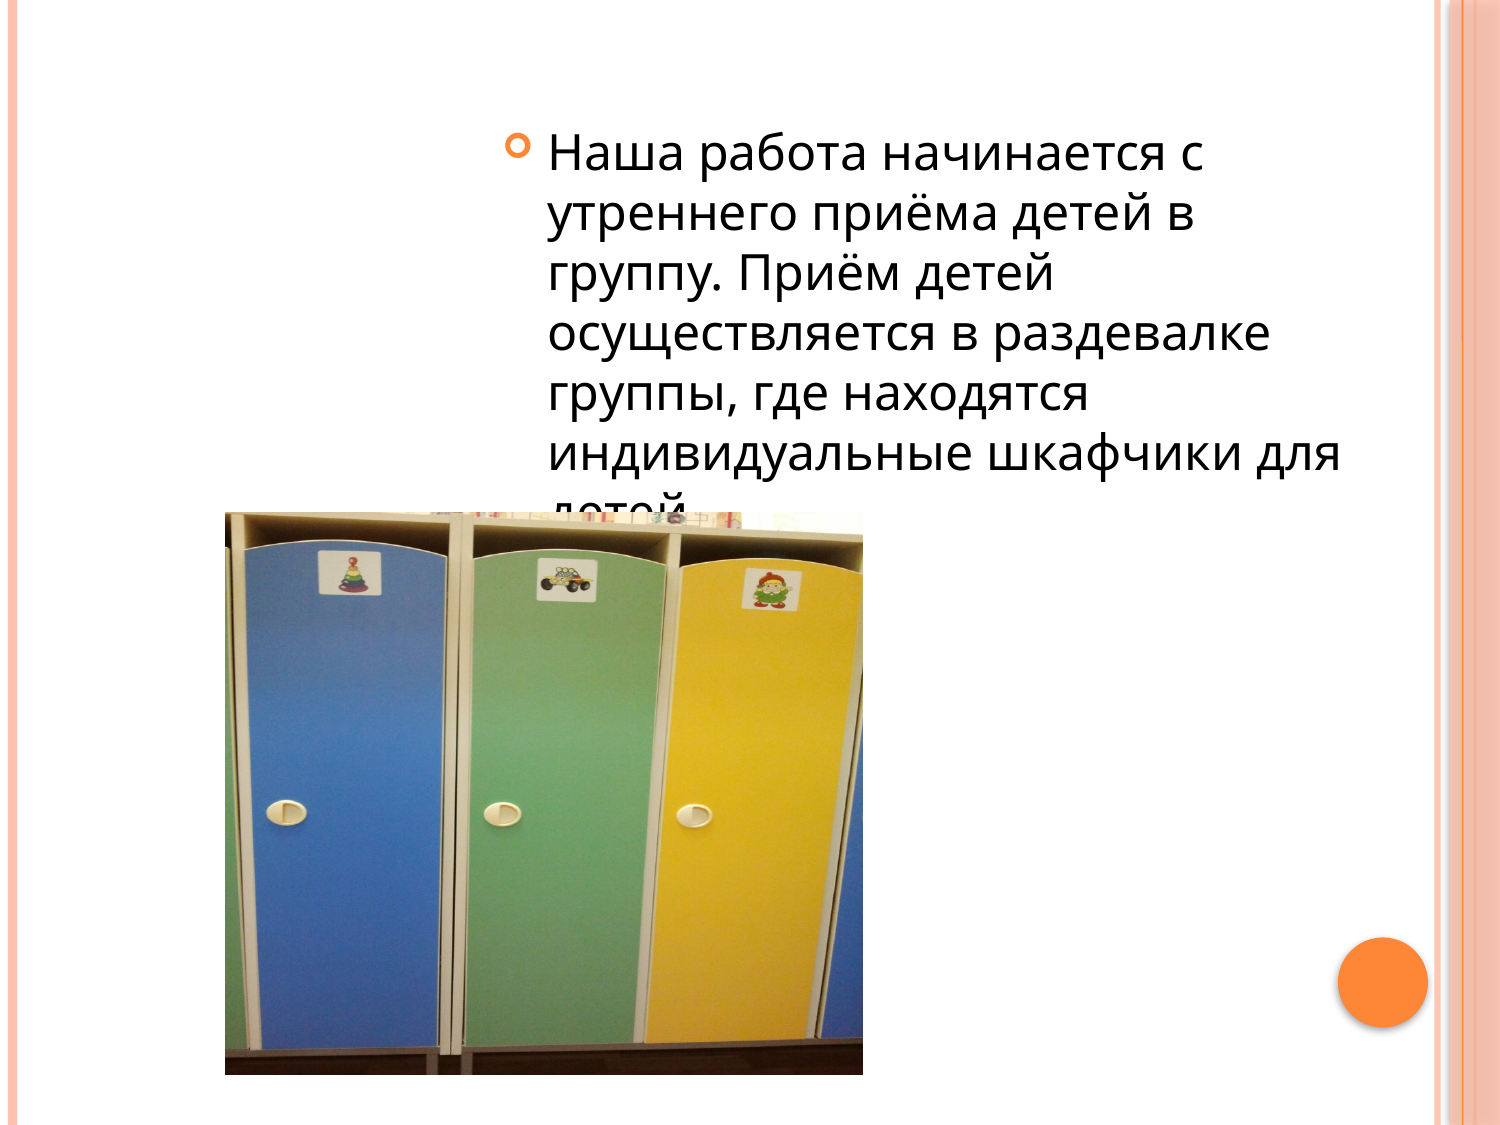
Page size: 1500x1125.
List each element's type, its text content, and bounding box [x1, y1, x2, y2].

list Наша работа начинается с утреннего приёма детей в группу. Приём детей осуществляется в раздевалке группы, где находятся индивидуальные шкафчики для детей. [487, 112, 1400, 550]
picture [224, 511, 863, 1076]
